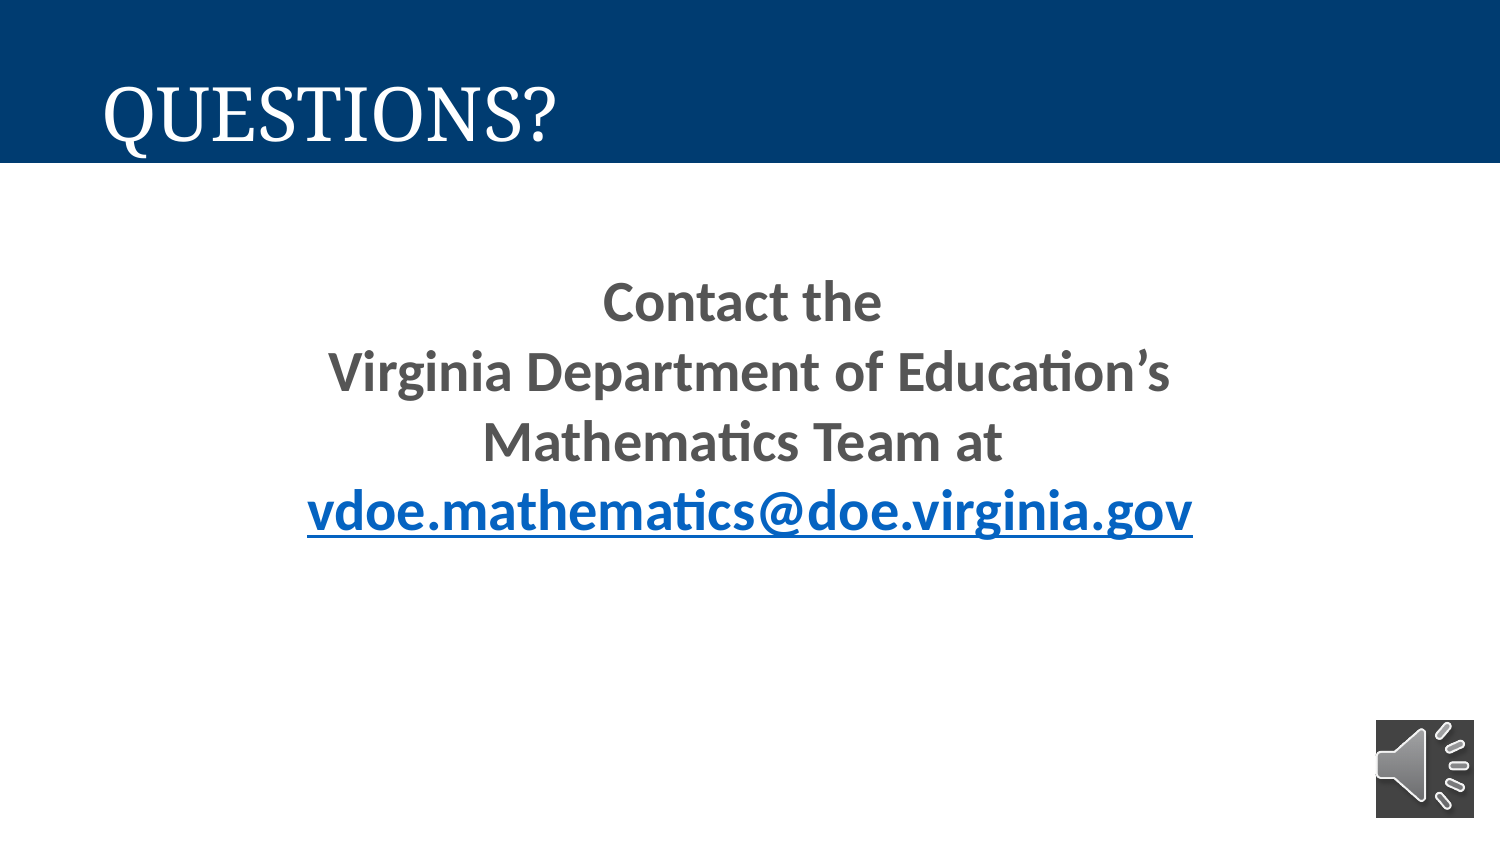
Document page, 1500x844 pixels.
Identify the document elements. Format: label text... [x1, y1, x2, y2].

title Questions? [0, 0, 1500, 163]
list Contact the Virginia Department of Education’s Mathematics Team at vdoe.mathematics@doe.virginia.gov [244, 257, 1256, 702]
picture [1374, 718, 1476, 819]
